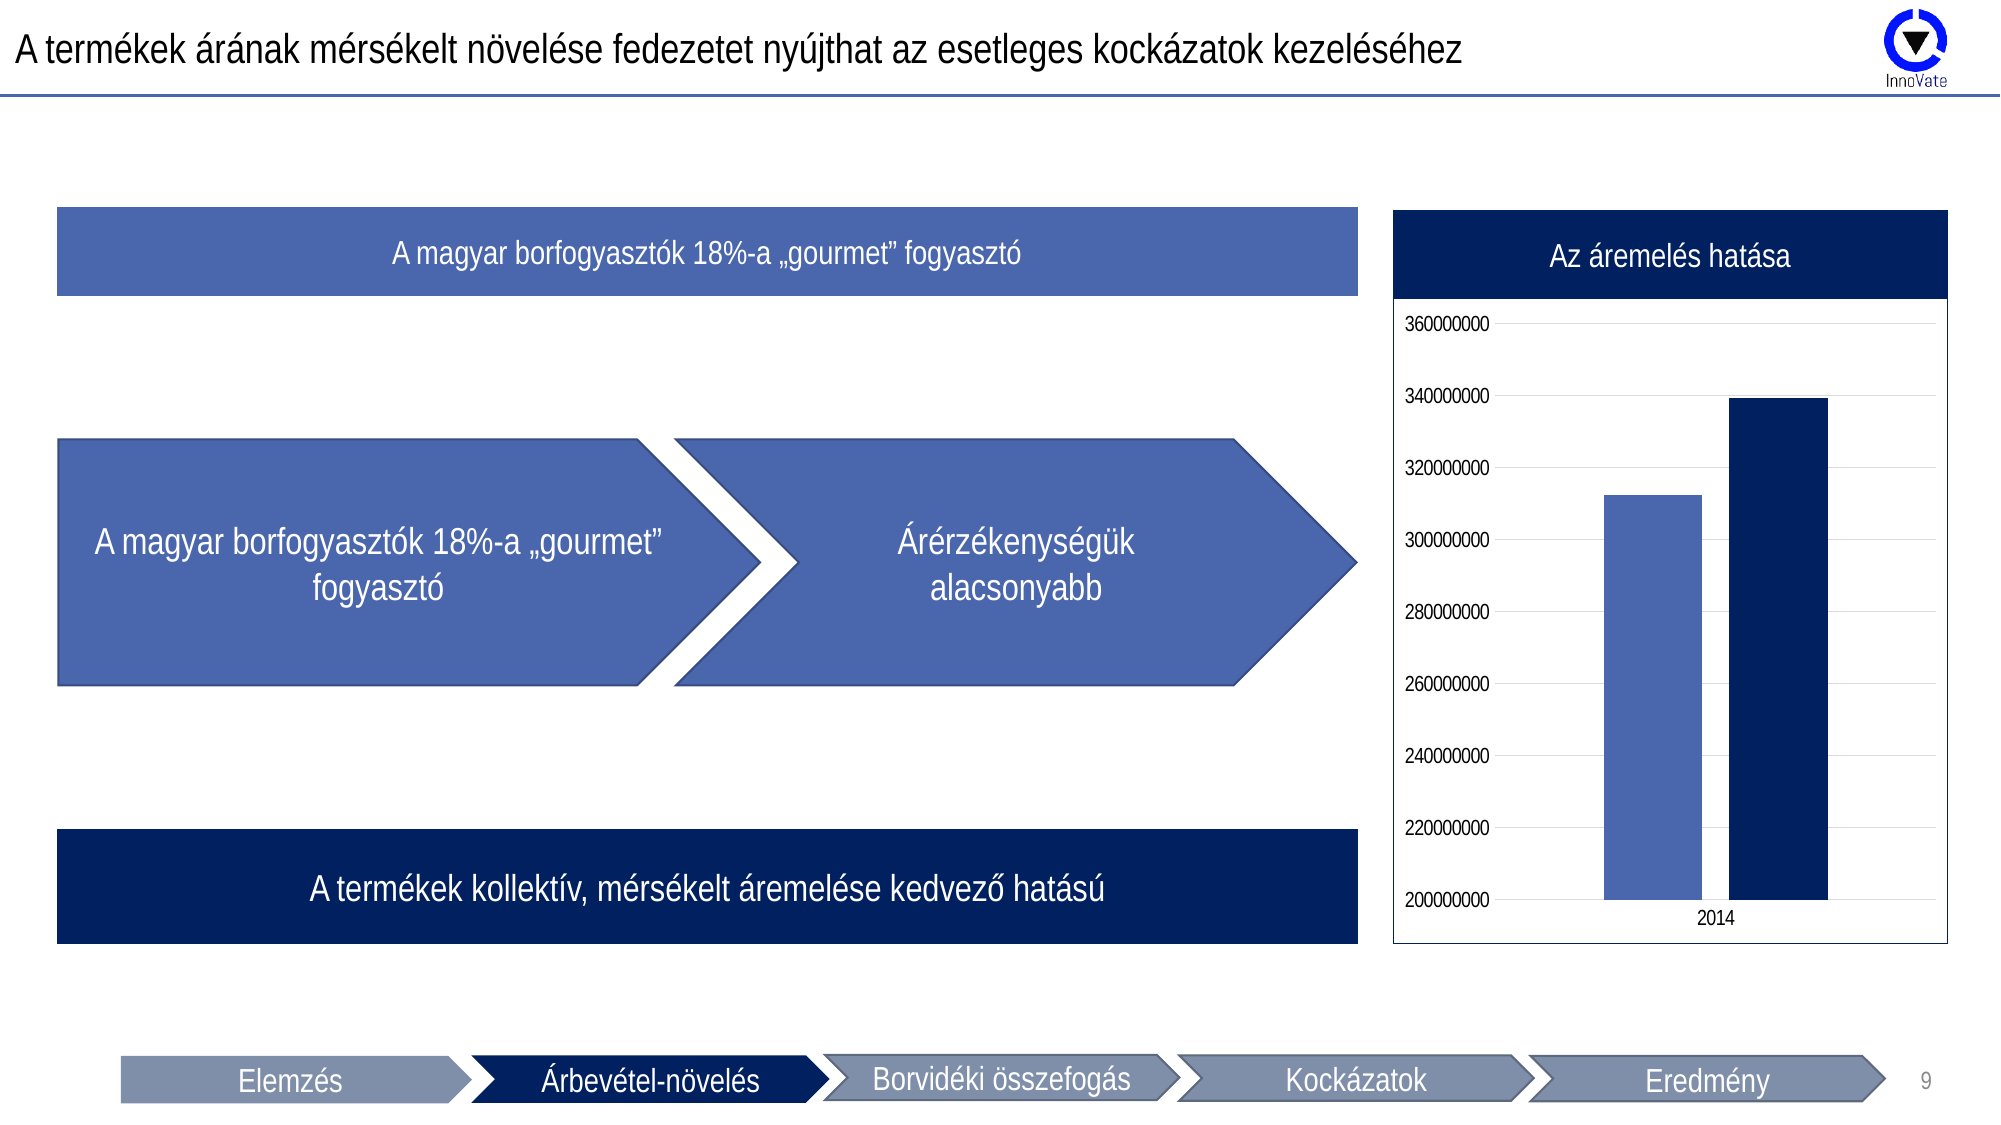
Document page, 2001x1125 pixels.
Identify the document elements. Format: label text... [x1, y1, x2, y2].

text_box Elemzés [120, 1055, 473, 1104]
text_box A magyar borfogyasztók 18%-a „gourmet” fogyasztó [57, 438, 762, 687]
text_box Az áremelés hatása [1393, 210, 1948, 297]
slide_number 9 [1884, 1049, 1948, 1110]
text_box Borvidéki összefogás [822, 1053, 1181, 1102]
picture [1884, 9, 1961, 87]
title A termékek árának mérsékelt növelése fedezetet nyújthat az esetleges kockázatok kezeléséhez [0, 0, 1652, 101]
text_box A magyar borfogyasztók 18%-a „gourmet” fogyasztó [57, 207, 1358, 296]
chart [1393, 297, 1948, 944]
text_box Kockázatok [1176, 1054, 1536, 1102]
text_box Eredmény [1528, 1054, 1887, 1103]
text_box A termékek kollektív, mérsékelt áremelése kedvező hatású [57, 829, 1358, 944]
text_box Árérzékenységük alacsonyabb [673, 438, 1359, 687]
text_box Árbevétel-növelés [471, 1055, 830, 1103]
